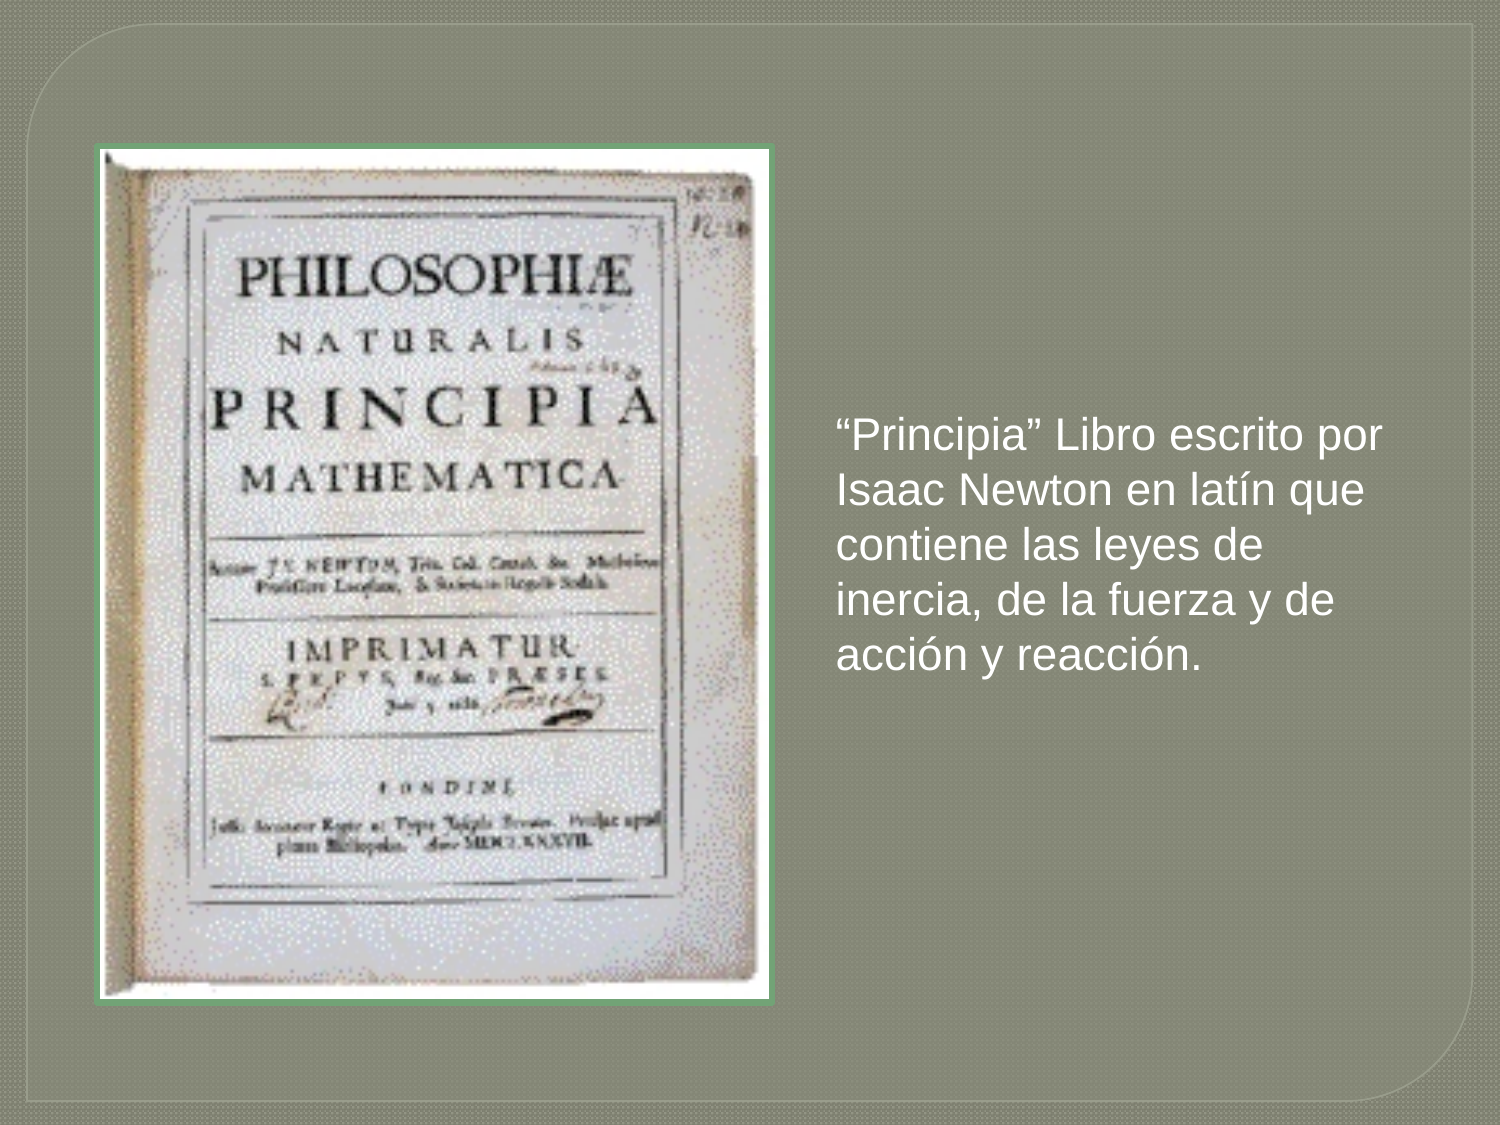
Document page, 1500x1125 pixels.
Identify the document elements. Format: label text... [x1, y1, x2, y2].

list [99, 148, 770, 1000]
text_box “Principia” Libro escrito por Isaac Newton en latín que contiene las leyes de inercia, de la fuerza y de acción y reacción. [820, 397, 1437, 687]
